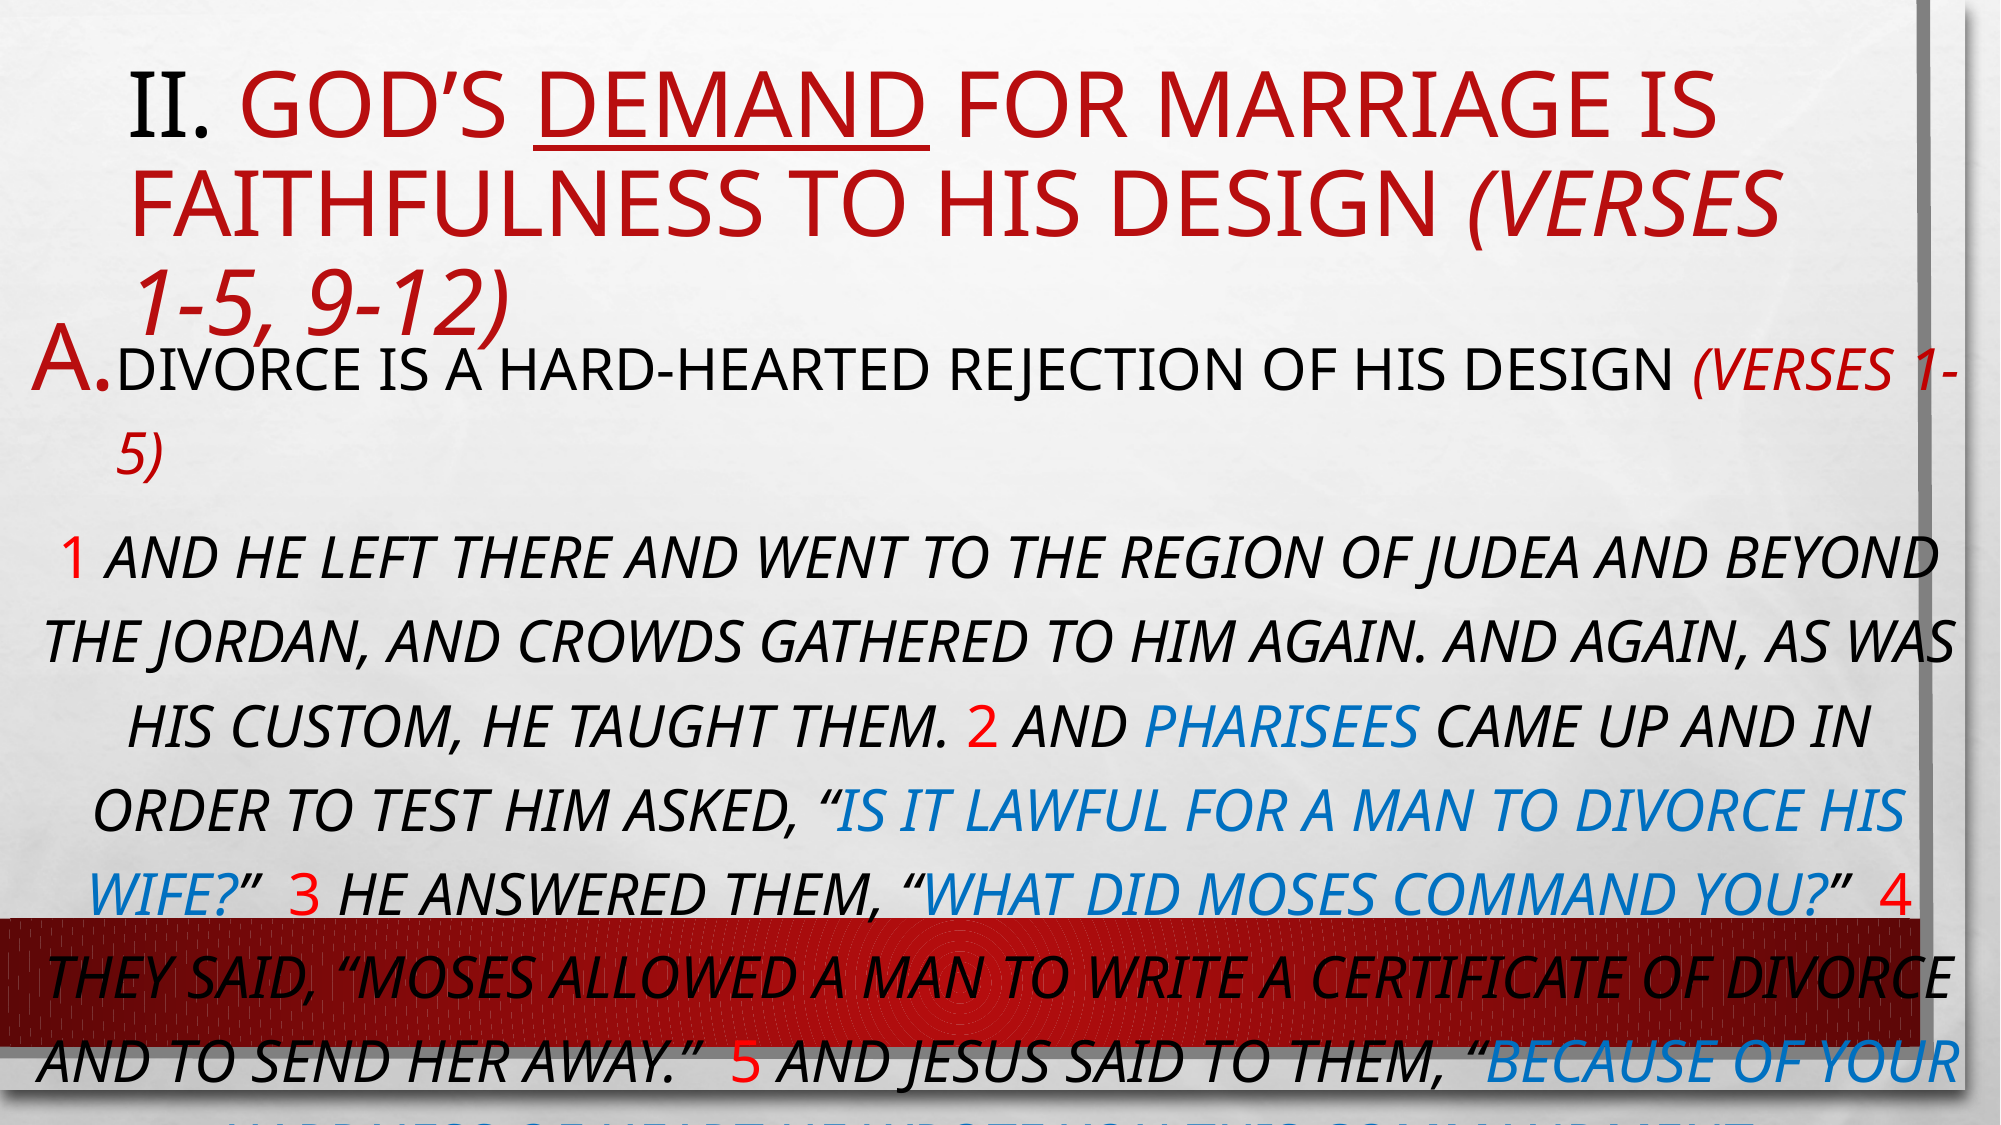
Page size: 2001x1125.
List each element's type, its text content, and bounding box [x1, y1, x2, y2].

title II. God’s demand for marriage is faithfulness to His design (verses 1-5, 9-12) [112, 112, 1818, 302]
list Divorce is a hard-hearted rejection of His design (verses 1-5) 1 And he left there and went to the region of Judea and beyond the Jordan, and crowds gathered to him again. And again, as was his custom, he taught them. 2 And Pharisees came up and in order to test him asked, “Is it lawful for a man to divorce his wife?” 3 He answered them, “What did Moses command you?” 4 They said, “Moses allowed a man to write a certificate of divorce and to send her away.” 5 And Jesus said to them, “Because of your hardness of heart he wrote you this commandment. [16, 529, 1983, 1073]
